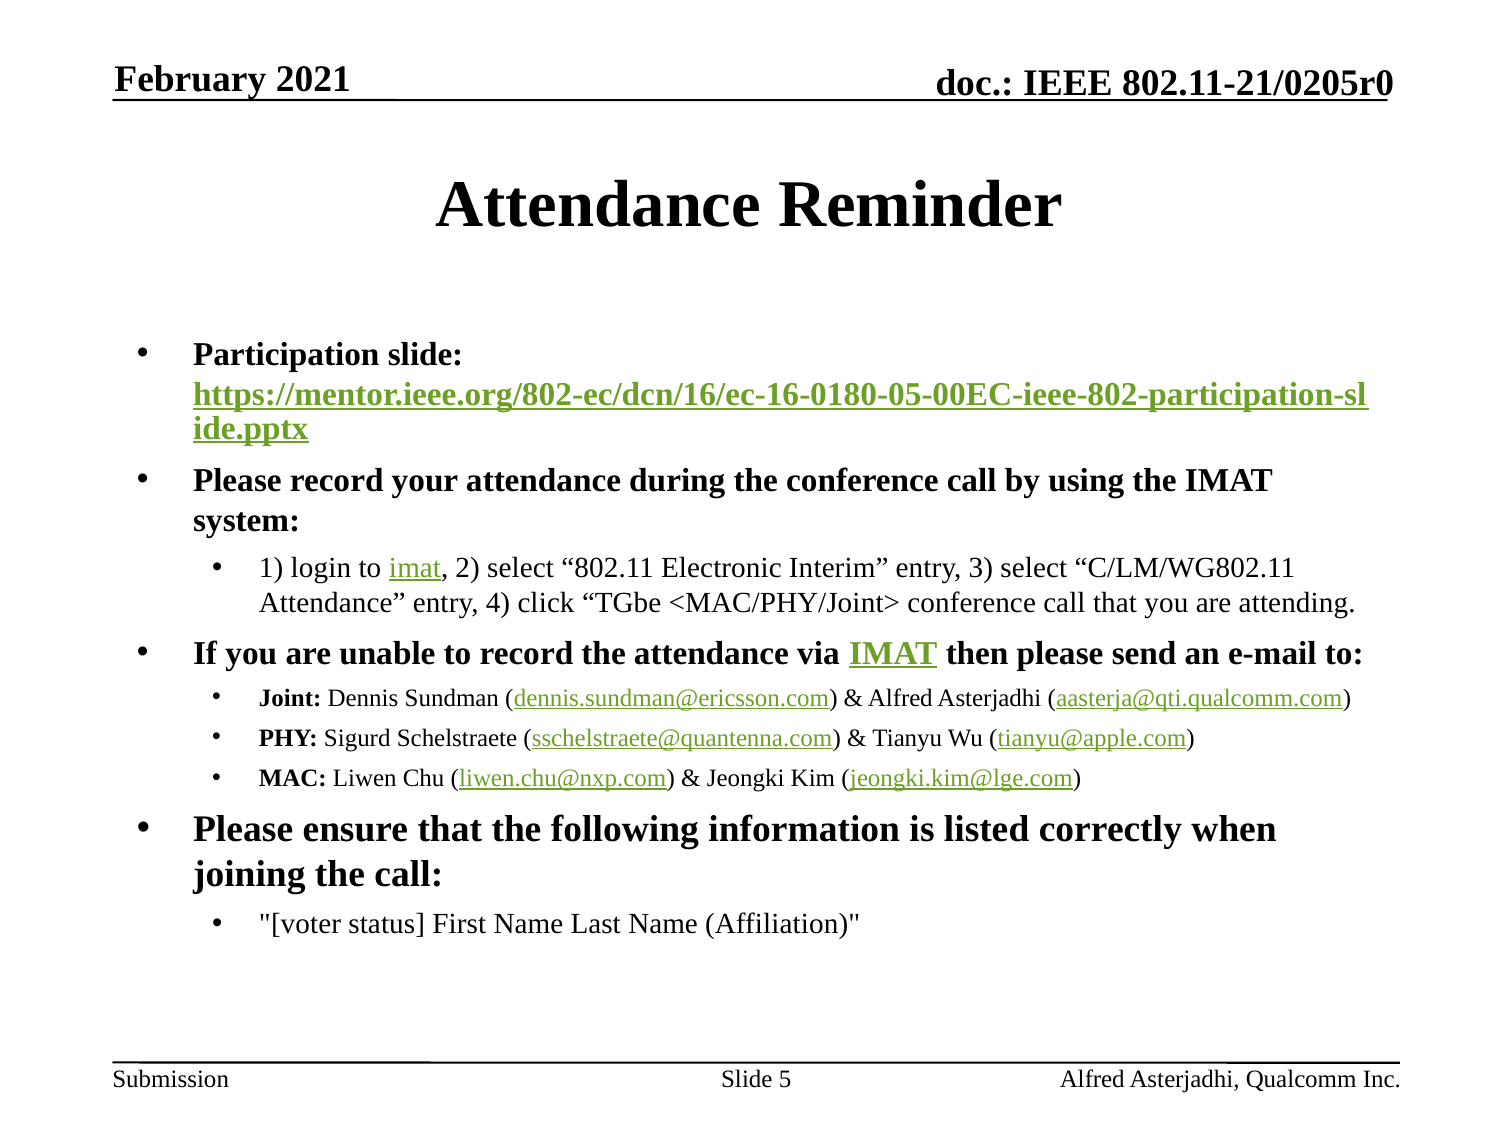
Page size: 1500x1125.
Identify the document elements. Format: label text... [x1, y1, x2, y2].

list Participation slide: https://mentor.ieee.org/802-ec/dcn/16/ec-16-0180-05-00EC-ieee-802-participation-slide.pptx Please record your attendance during the conference call by using the IMAT system: 1) login to imat, 2) select “802.11 Electronic Interim” entry, 3) select “C/LM/WG802.11 Attendance” entry, 4) click “TGbe <MAC/PHY/Joint> conference call that you are attending. If you are unable to record the attendance via IMAT then please send an e-mail to: Joint: Dennis Sundman (dennis.sundman@ericsson.com) & Alfred Asterjadhi (aasterja@qti.qualcomm.com) PHY: Sigurd Schelstraete (sschelstraete@quantenna.com) & Tianyu Wu (tianyu@apple.com) MAC: Liwen Chu (liwen.chu@nxp.com) & Jeongki Kim (jeongki.kim@lge.com) Please ensure that the following information is listed correctly when joining the call: "[voter status] First Name Last Name (Affiliation)" [112, 324, 1388, 1063]
slide_number Slide 5 [712, 1061, 800, 1123]
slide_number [114, 54, 423, 100]
footer Alfred Asterjadhi, Qualcomm Inc. [878, 1061, 1402, 1093]
title Attendance Reminder [112, 112, 1388, 288]
